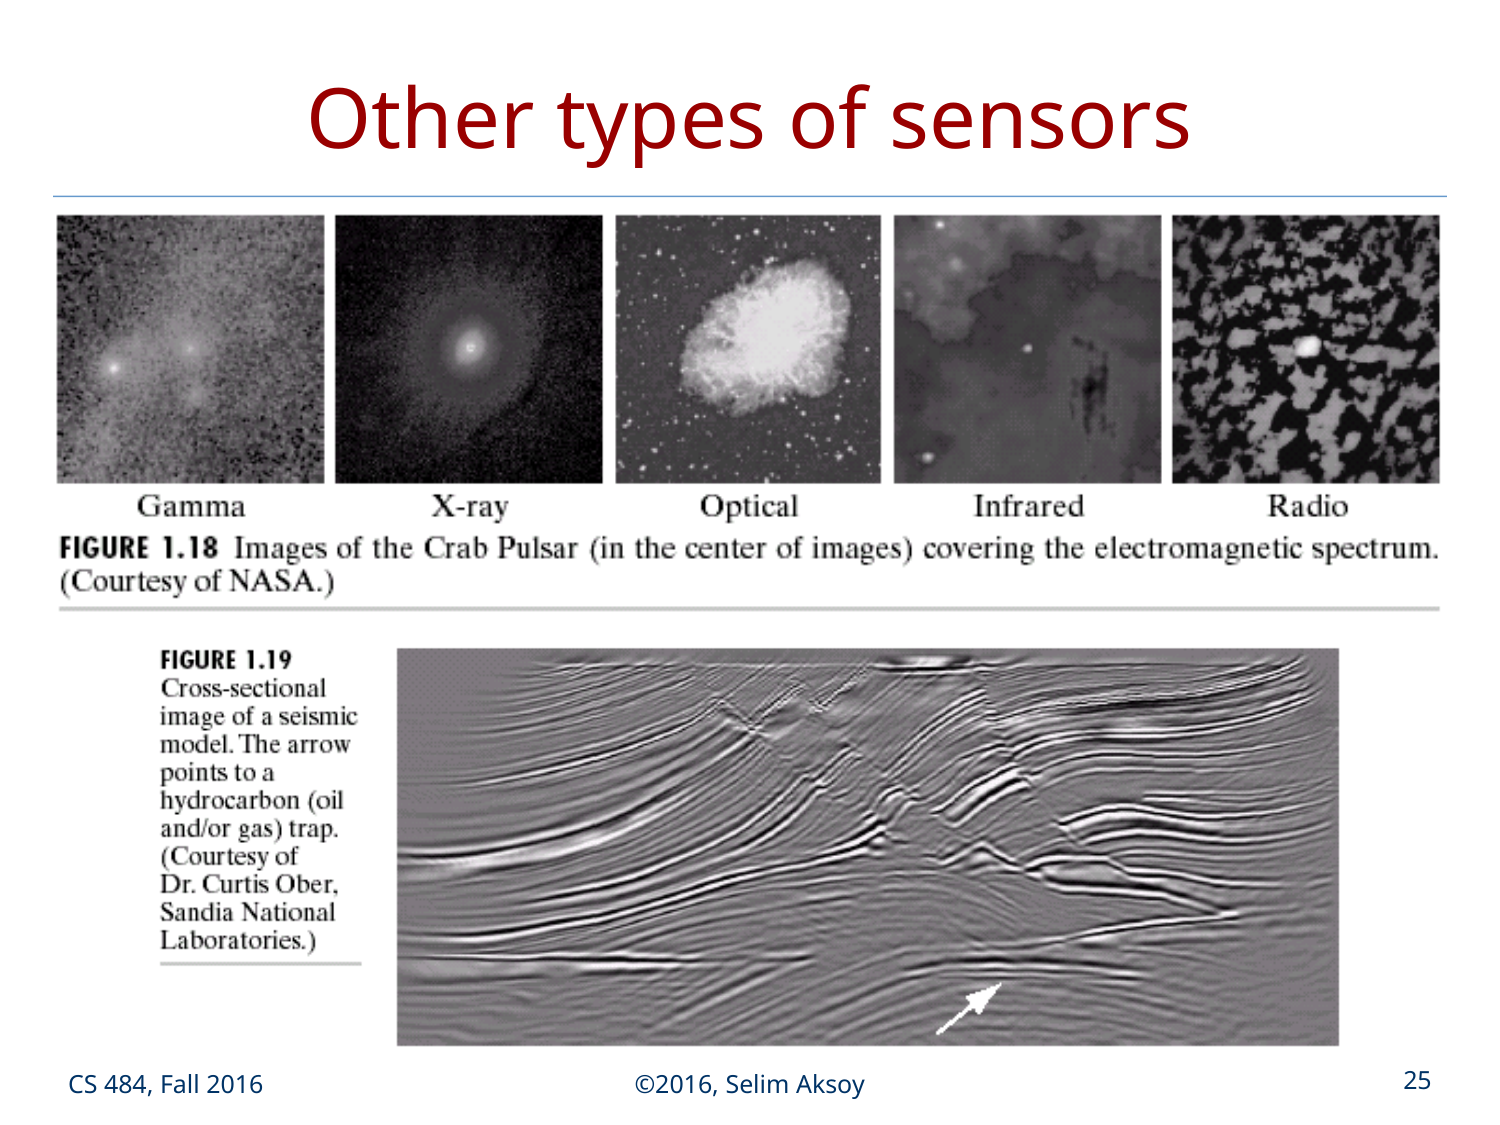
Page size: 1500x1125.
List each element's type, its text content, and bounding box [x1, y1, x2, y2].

title Other types of sensors [53, 31, 1447, 173]
slide_number 25 [1134, 1052, 1448, 1107]
footer ©2016, Selim Aksoy [511, 1060, 988, 1107]
picture [155, 645, 1345, 1052]
picture [51, 207, 1449, 627]
slide_number CS 484, Fall 2016 [52, 1052, 366, 1107]
